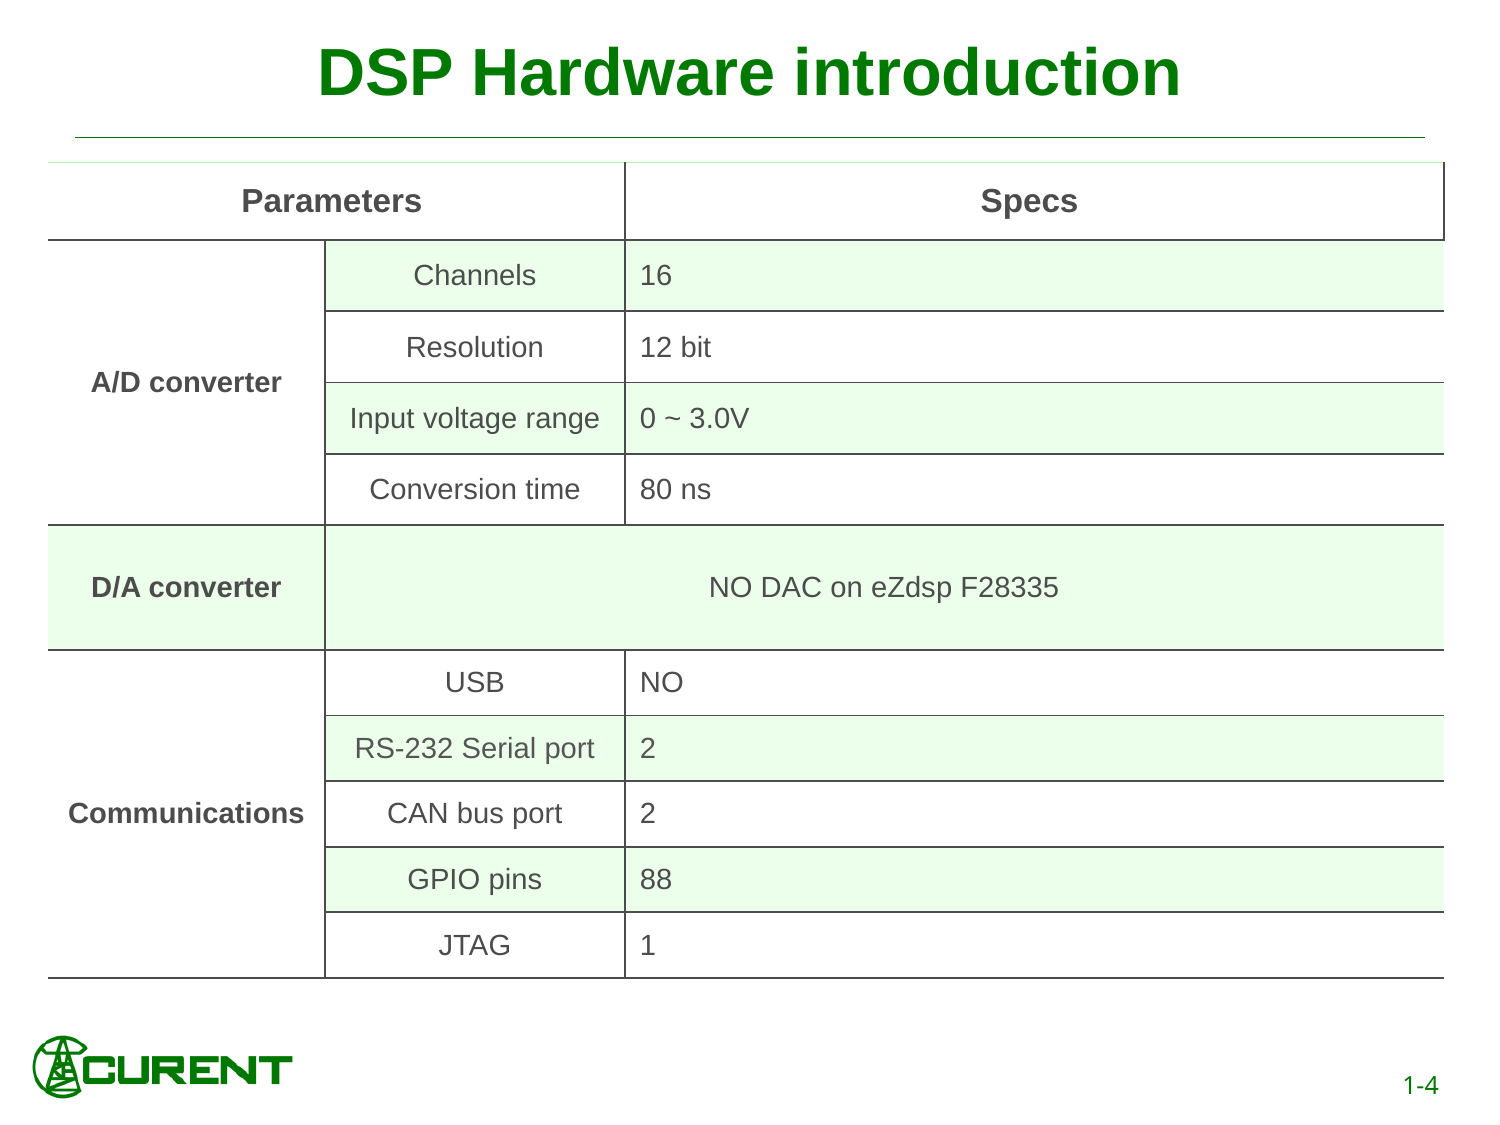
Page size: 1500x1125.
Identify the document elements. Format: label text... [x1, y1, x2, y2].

table_cell 88 [626, 848, 1444, 911]
table_cell D/A converter [48, 526, 324, 649]
picture [24, 1032, 300, 1101]
title DSP Hardware introduction [75, 0, 1425, 138]
table_cell Resolution [326, 312, 624, 382]
table_cell 12 bit [626, 312, 1444, 382]
table_header Parameters [48, 163, 624, 239]
table_cell JTAG [326, 913, 624, 977]
table_cell 1 [626, 913, 1444, 977]
table_cell 16 [626, 241, 1444, 310]
table_cell GPIO pins [326, 848, 624, 911]
table_cell Channels [326, 241, 624, 310]
table_cell Input voltage range [326, 383, 624, 453]
table_cell 80 ns [626, 455, 1444, 524]
table_cell 2 [626, 782, 1444, 846]
slide_number 1-4 [1387, 1062, 1488, 1113]
table_cell 0 ~ 3.0V [626, 383, 1444, 453]
table_cell 2 [626, 716, 1444, 780]
table_cell CAN bus port [326, 782, 624, 846]
table_cell A/D converter [48, 241, 324, 524]
table_header Specs [626, 163, 1443, 239]
table_cell Conversion time [326, 455, 624, 524]
table_cell RS-232 Serial port [326, 716, 624, 780]
table_cell USB [326, 651, 624, 715]
table_cell NO [626, 651, 1444, 715]
table_cell Communications [48, 651, 324, 977]
table_cell NO DAC on eZdsp F28335 [326, 526, 1444, 649]
